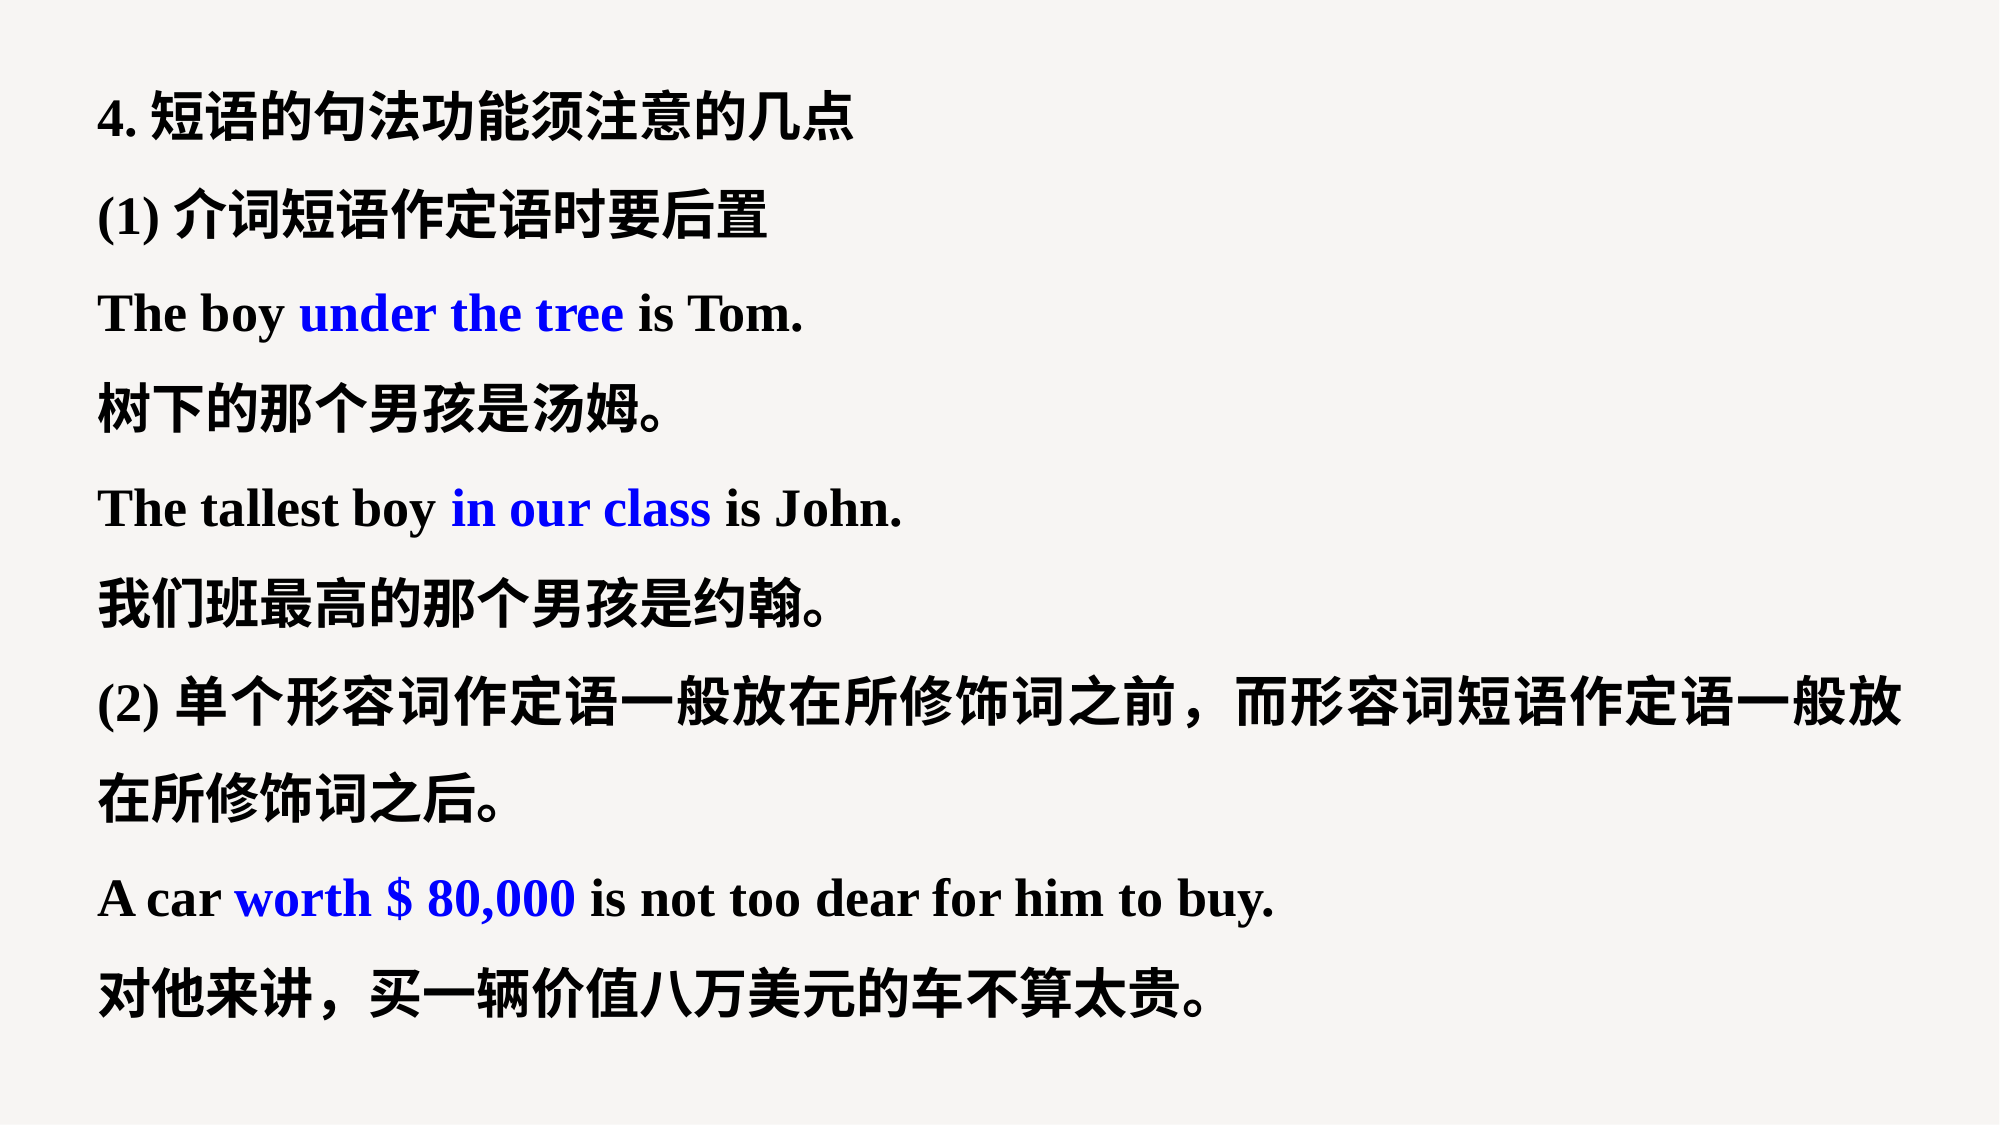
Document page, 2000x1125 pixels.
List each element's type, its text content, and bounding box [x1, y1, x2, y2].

text_box 4.短语的句法功能须注意的几点 (1)介词短语作定语时要后置 The boy under the tree is Tom. 树下的那个男孩是汤姆。 The tallest boy in our class is John. 我们班最高的那个男孩是约翰。 (2)单个形容词作定语一般放在所修饰词之前，而形容词短语作定语一般放在所修饰词之后。 A car worth $ 80,000 is not too dear for him to buy. 对他来讲，买一辆价值八万美元的车不算太贵。 [82, 42, 1918, 1032]
